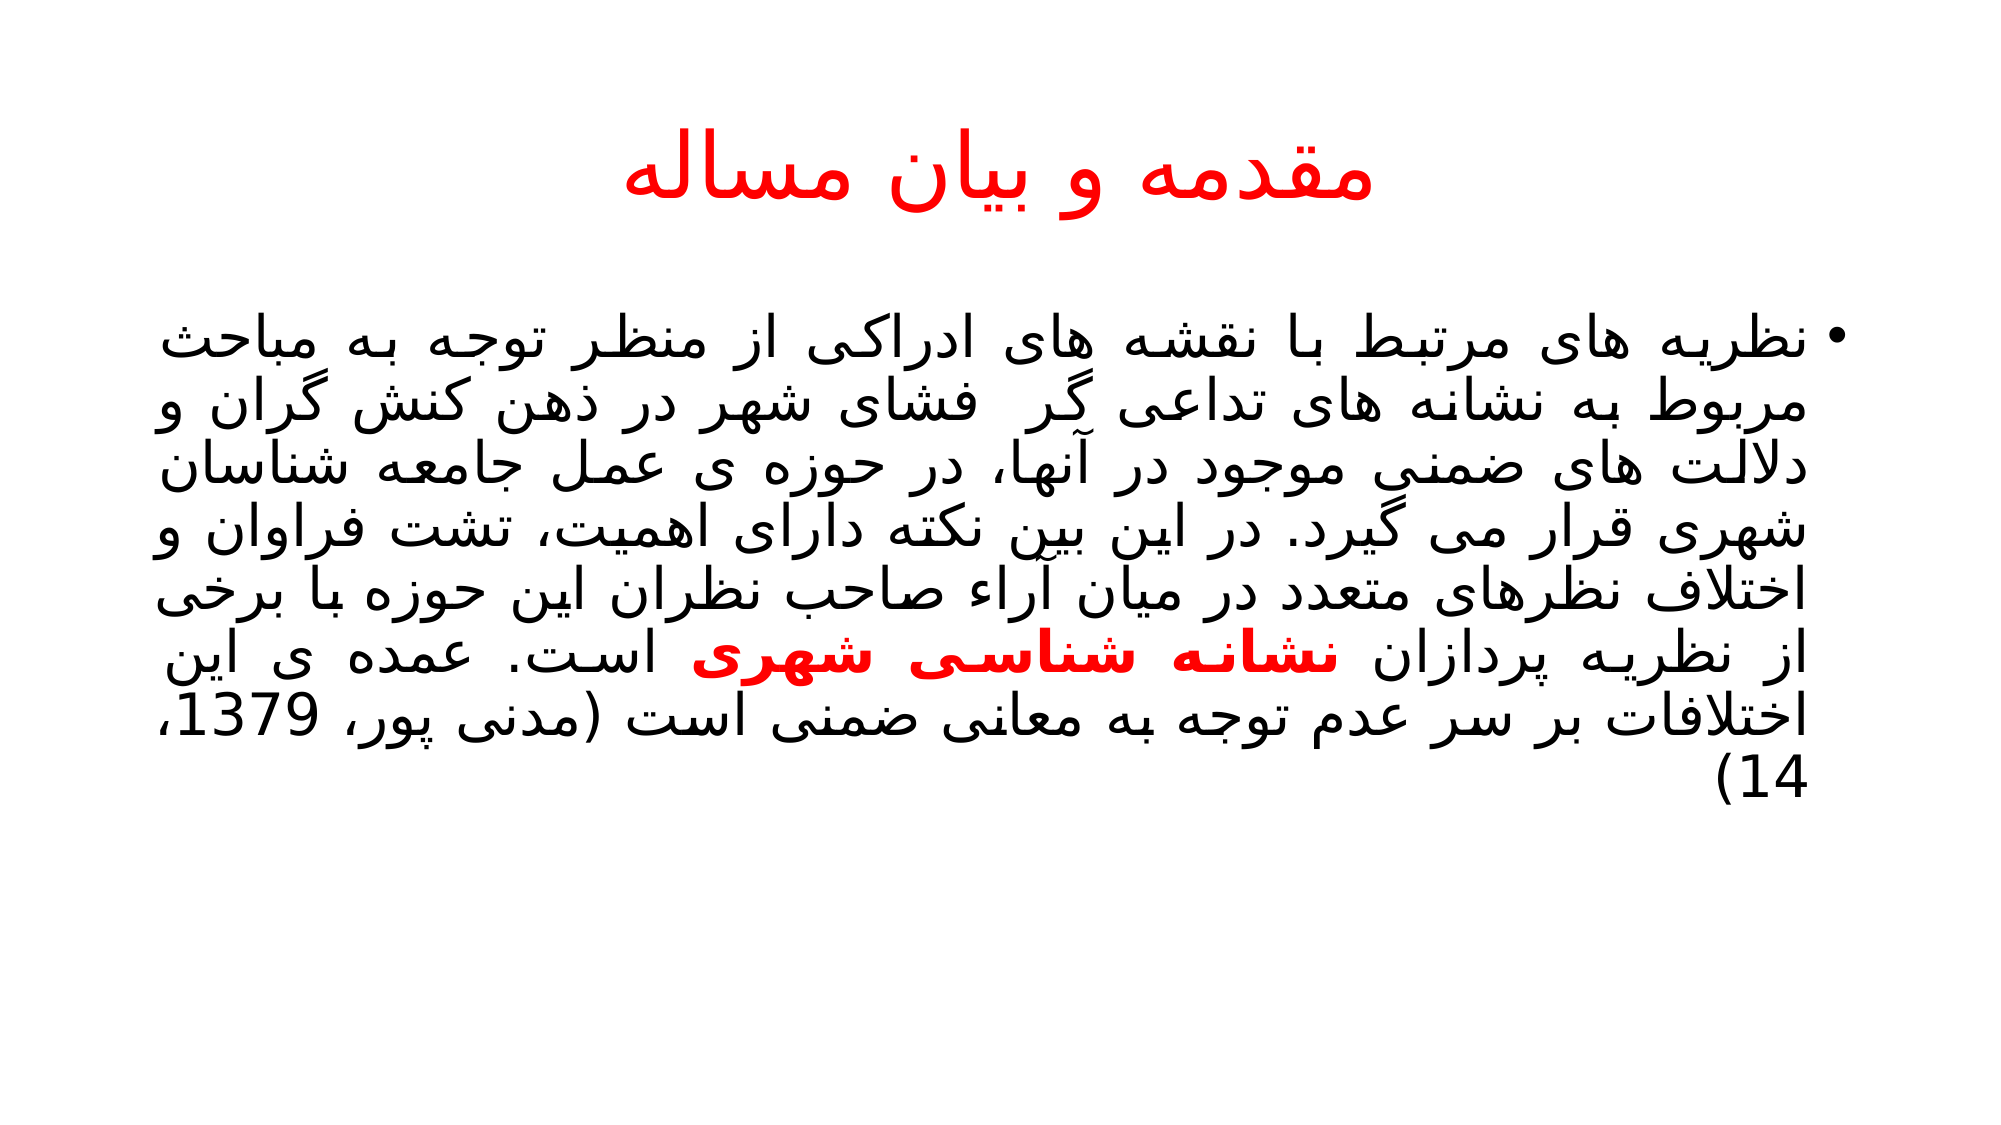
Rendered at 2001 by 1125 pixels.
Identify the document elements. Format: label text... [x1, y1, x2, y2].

list نظریه های مرتبط با نقشه های ادراکی از منظر توجه به مباحث مربوط به نشانه های تداعی گر فشای شهر در ذهن کنش گران و دلالت های ضمنی موجود در آنها، در حوزه ی عمل جامعه شناسان شهری قرار می گیرد. در این بین نکته دارای اهمیت، تشت فراوان و اختلاف نظرهای متعدد در میان آراء صاحب نظران این حوزه با برخی از نظریه پردازان نشانه شناسی شهری است. عمده ی این اختلافات بر سر عدم توجه به معانی ضمنی است (مدنی پور، 1379، 14) [137, 299, 1863, 1014]
title مقدمه و بیان مساله [137, 59, 1863, 278]
